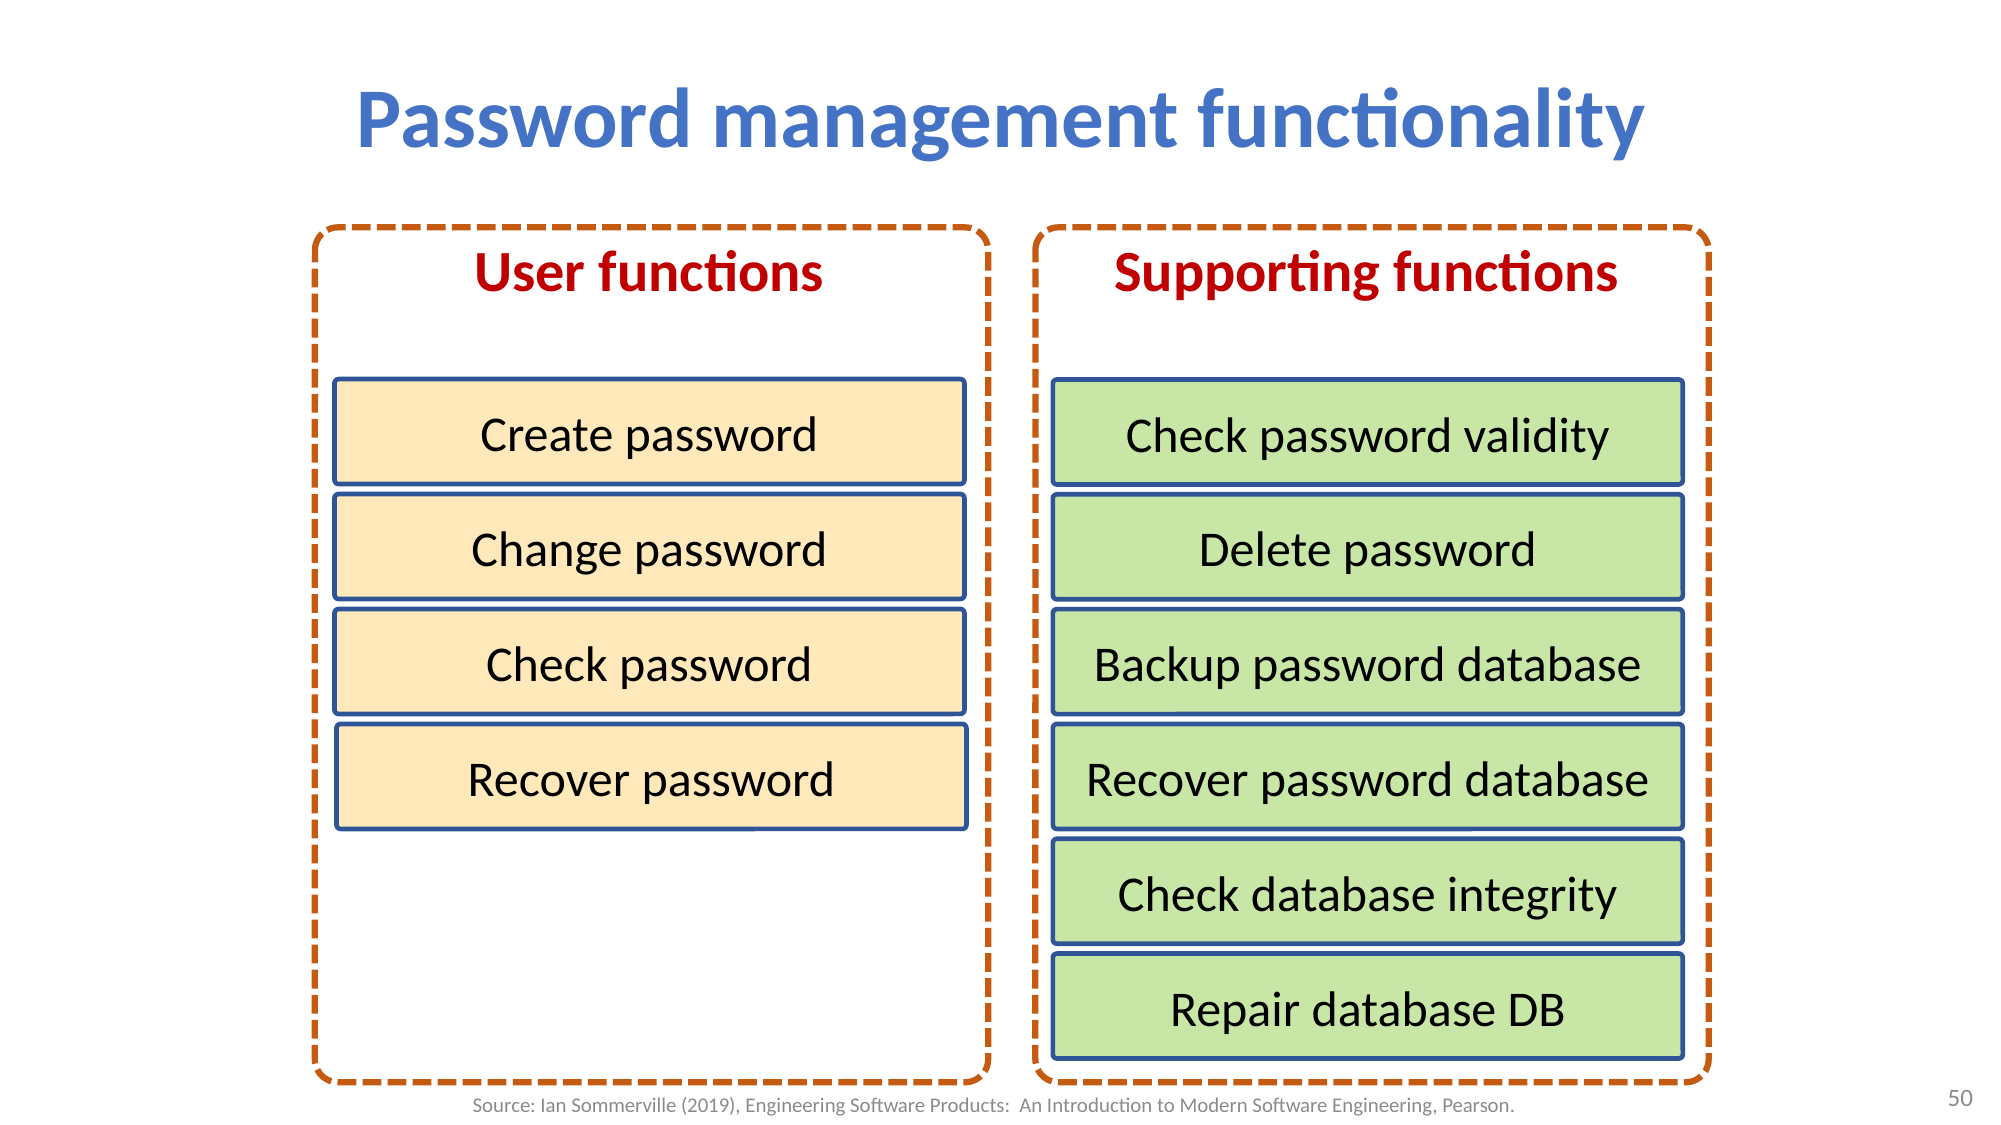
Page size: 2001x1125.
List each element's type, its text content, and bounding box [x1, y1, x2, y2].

footer Source: Ian Sommerville (2019), Engineering Software Products: An Introduction to Modern Software Engineering, Pearson. [350, 1082, 1638, 1125]
text_box [1035, 227, 1709, 1083]
text_box Repair database DB [1052, 953, 1683, 1059]
text_box Check database integrity [1052, 838, 1683, 944]
title Password management functionality [326, 19, 1677, 209]
text_box [314, 227, 989, 1083]
slide_number 50 [1830, 1076, 1989, 1116]
